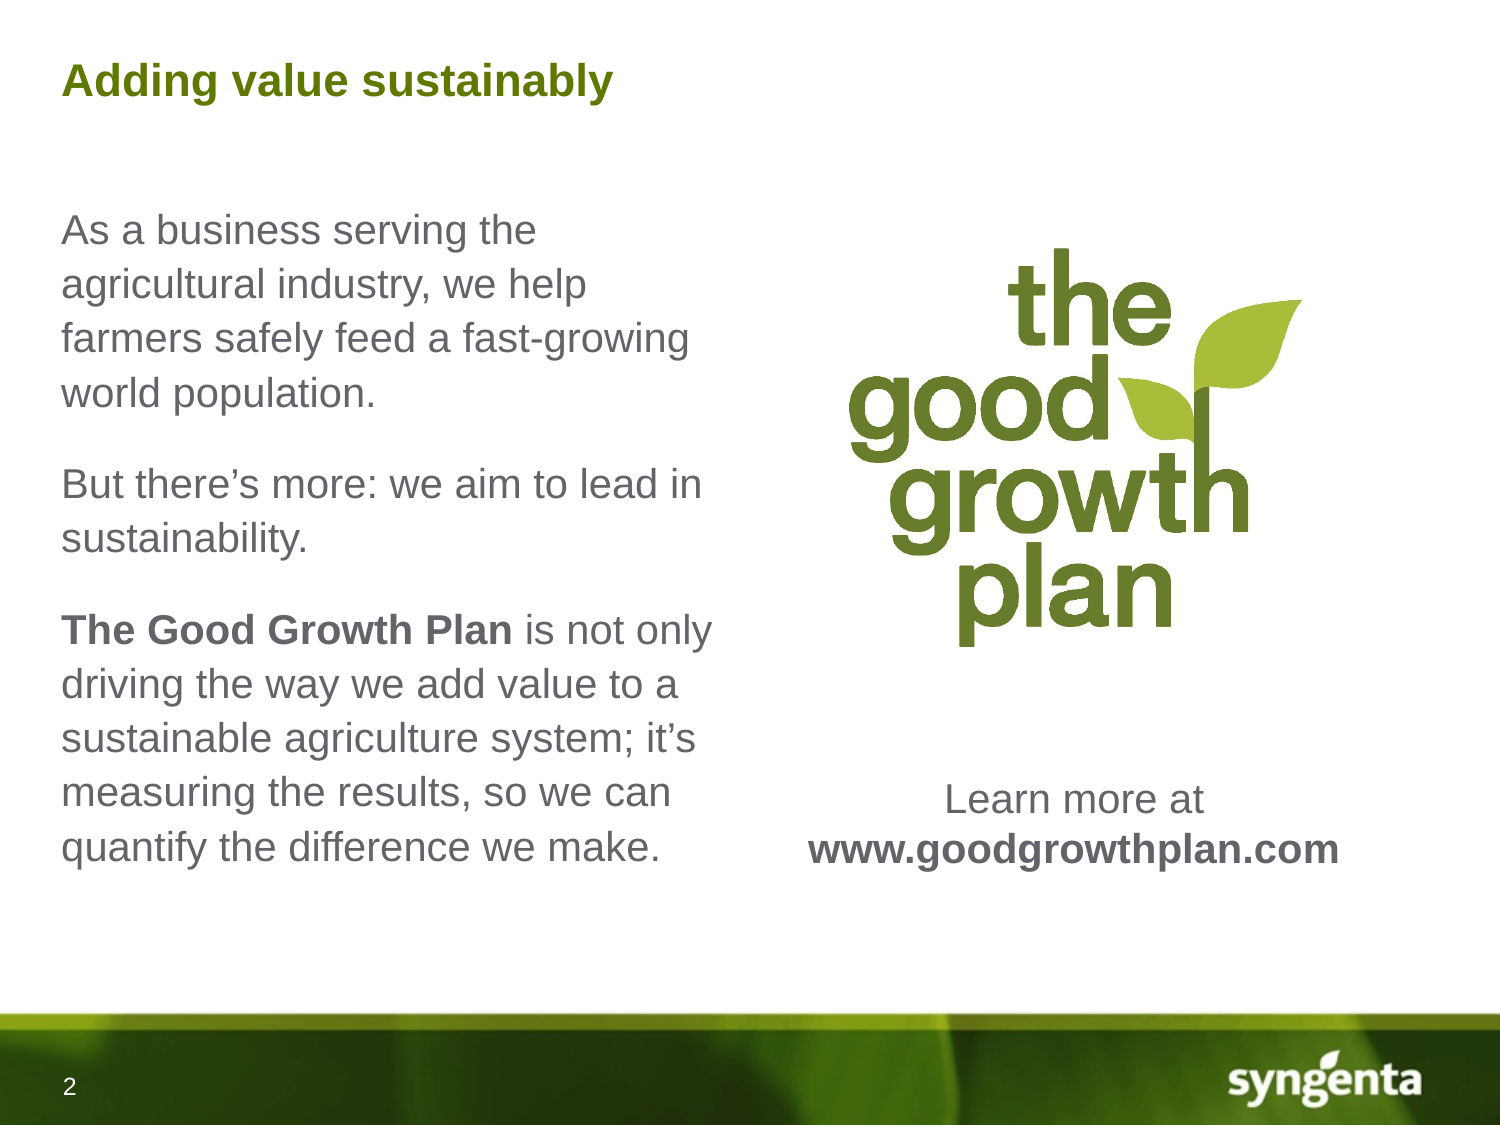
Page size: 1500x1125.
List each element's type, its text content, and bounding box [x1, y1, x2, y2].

text_box Learn more at www.goodgrowthplan.com [749, 764, 1399, 896]
list As a business serving the agricultural industry, we help farmers safely feed a fast-growing world population. But there’s more: we aim to lead in sustainability. The Good Growth Plan is not only driving the way we add value to a sustainable agriculture system; it’s measuring the results, so we can quantify the difference we make. [60, 198, 715, 975]
title Adding value sustainably [60, 14, 1449, 149]
picture [834, 235, 1314, 657]
picture [0, 1011, 1500, 1125]
